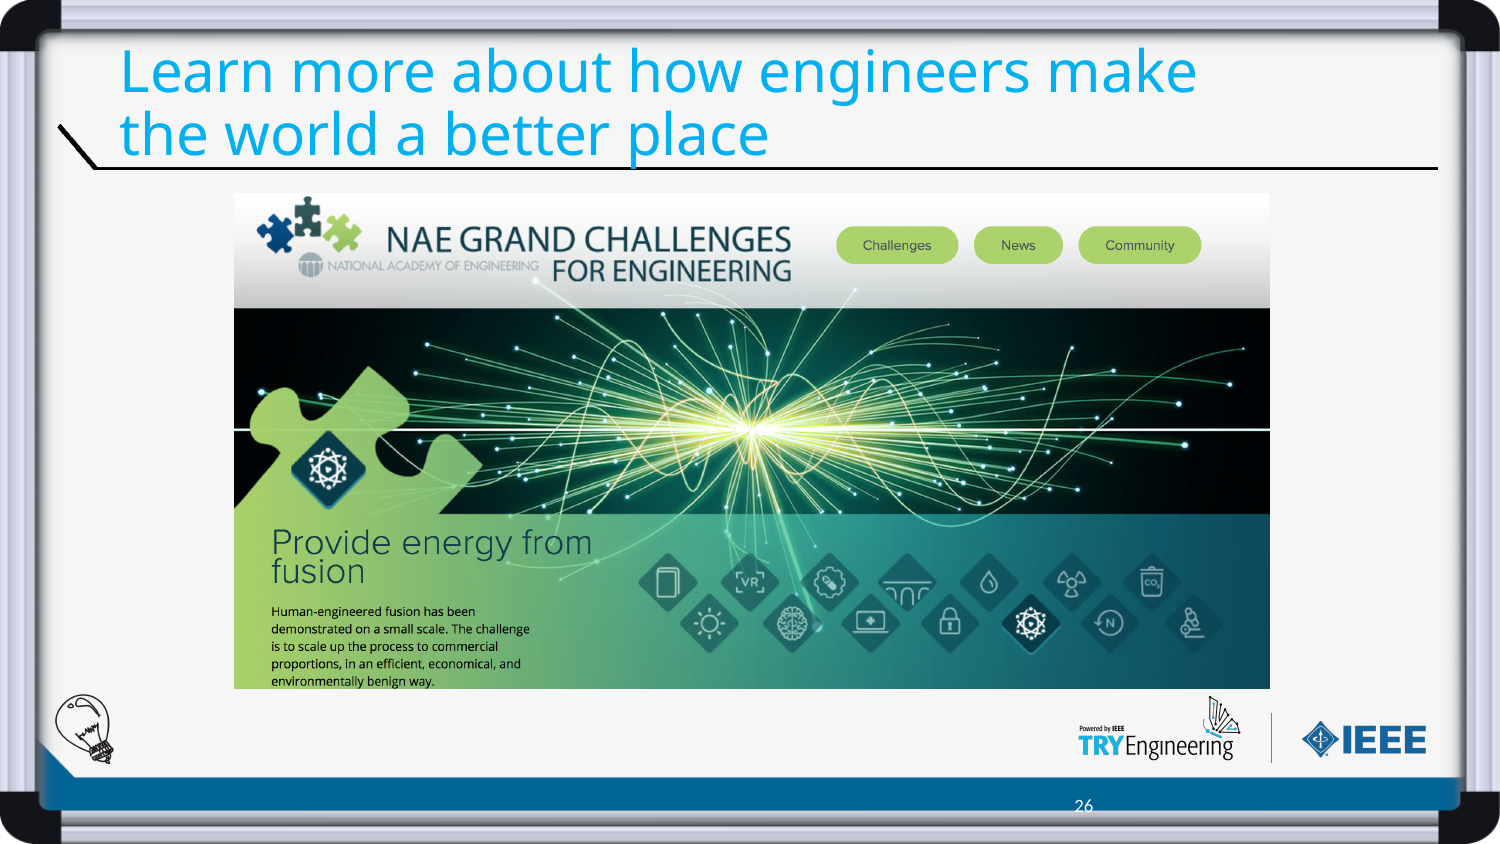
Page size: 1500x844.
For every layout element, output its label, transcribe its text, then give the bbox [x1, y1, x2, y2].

picture [0, 0, 1500, 844]
slide_number ‹#› [1059, 782, 1397, 827]
title Learn more about how engineers make the world a better place [104, 48, 1408, 162]
